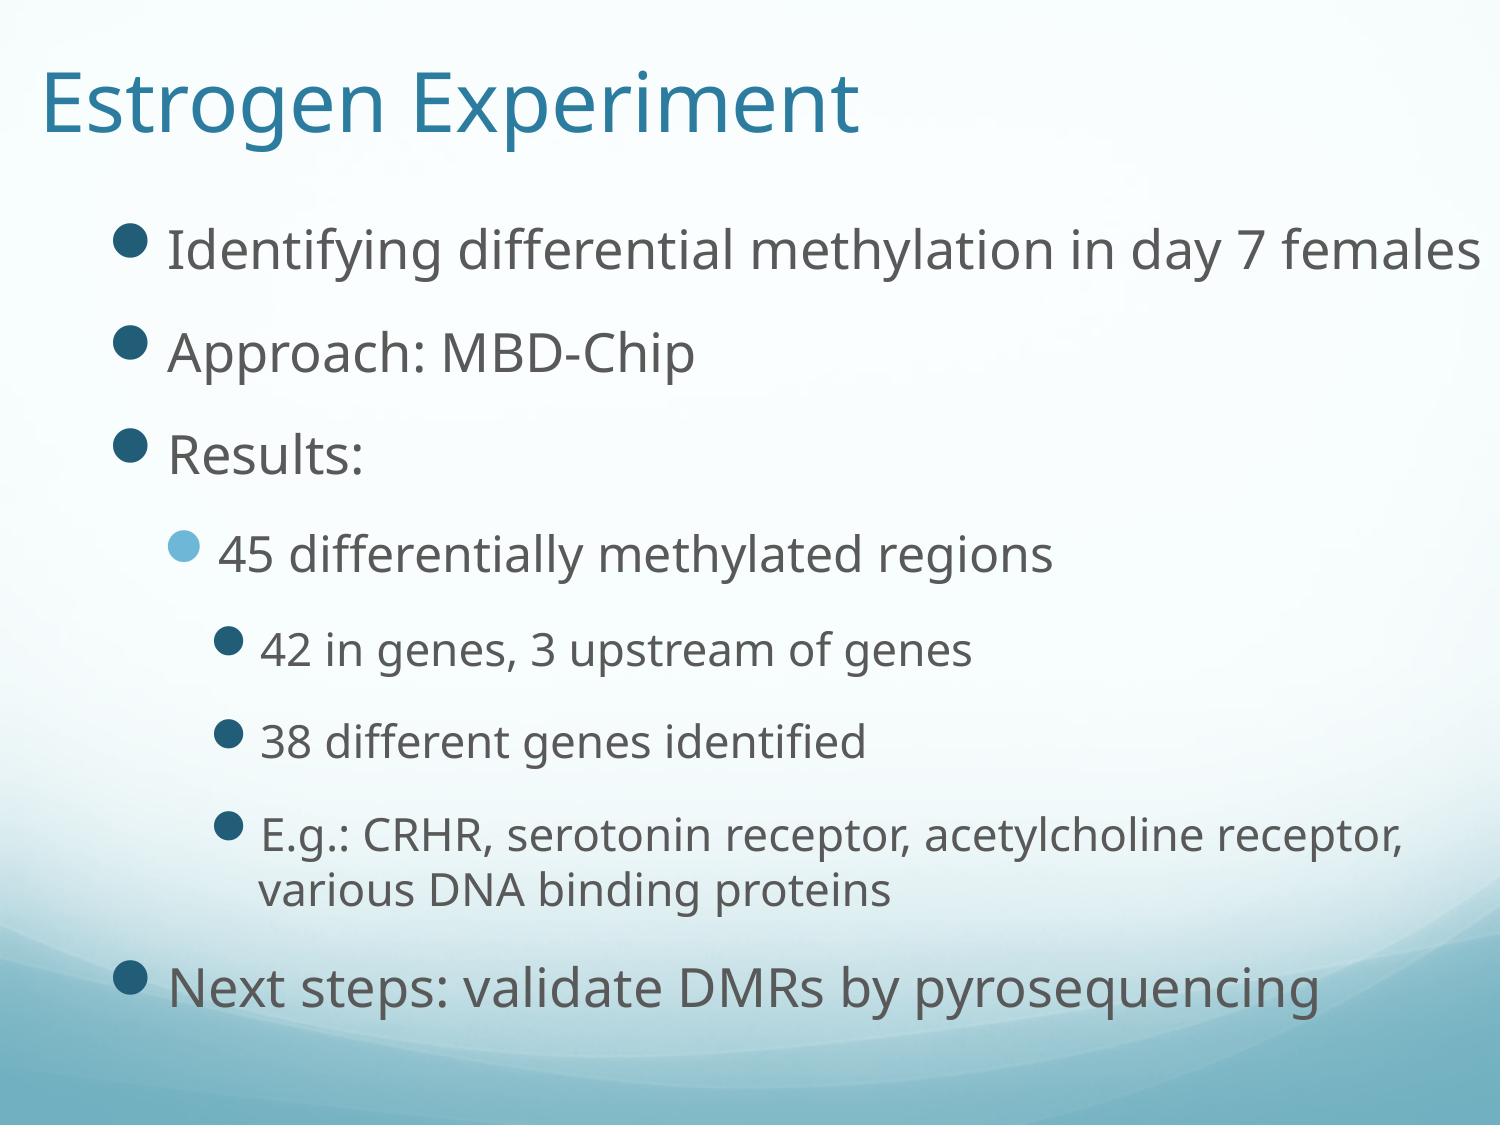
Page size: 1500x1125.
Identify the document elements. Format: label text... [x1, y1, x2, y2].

text_box Estrogen Experiment [24, 42, 1500, 209]
text_box Identifying differential methylation in day 7 females Approach: MBD-Chip Results: 45 differentially methylated regions 42 in genes, 3 upstream of genes 38 different genes identified E.g.: CRHR, serotonin receptor, acetylcholine receptor, various DNA binding proteins Next steps: validate DMRs by pyrosequencing [36, 208, 1500, 657]
